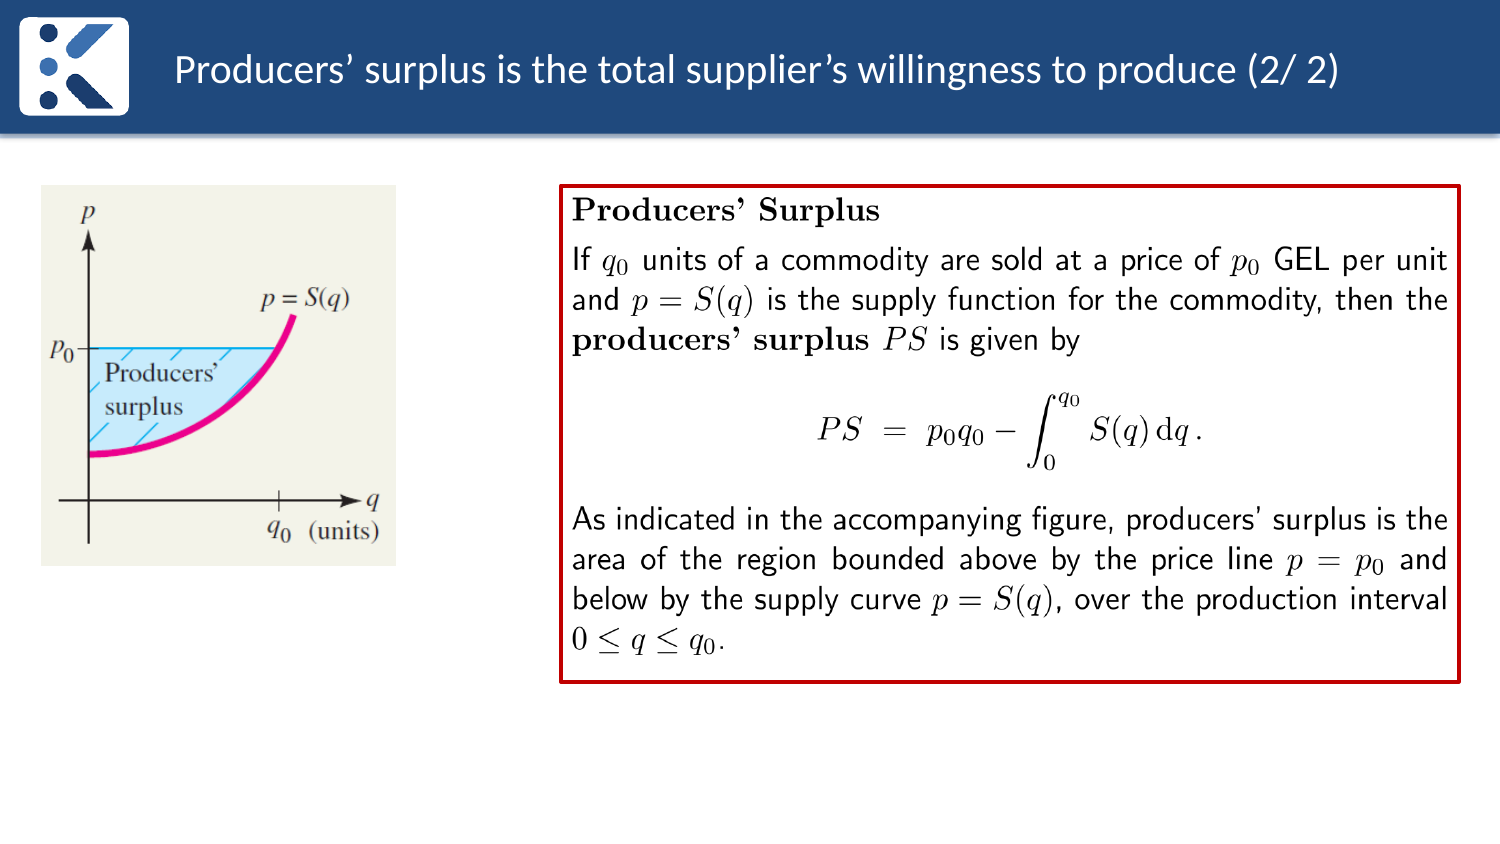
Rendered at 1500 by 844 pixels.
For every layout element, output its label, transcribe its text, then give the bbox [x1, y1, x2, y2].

text_box [559, 184, 1461, 684]
picture [27, 18, 122, 115]
title Producers’ surplus is the total supplier’s willingness to produce (2/ 2) [159, 8, 1483, 126]
picture [572, 197, 1448, 655]
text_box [41, 185, 396, 566]
